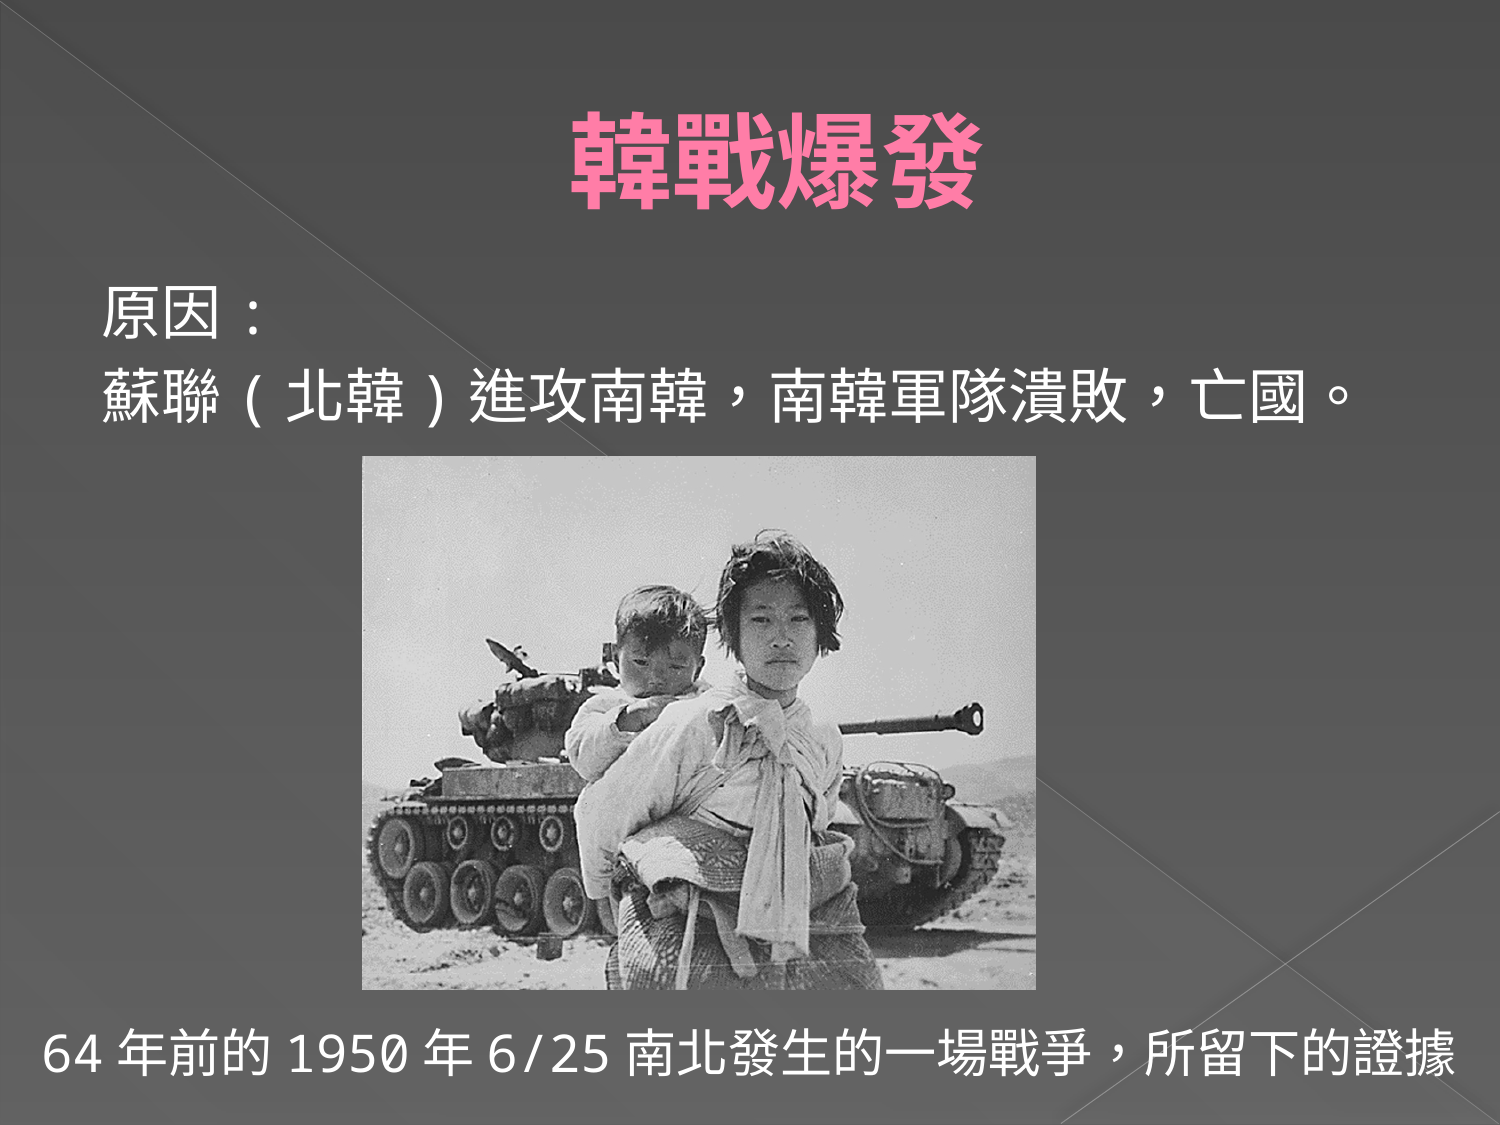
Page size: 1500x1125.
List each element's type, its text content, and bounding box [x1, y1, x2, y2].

text_box 64年前的1950年6/25南北發生的一場戰爭，所留下的證據 [26, 1012, 1471, 1090]
title 韓戰爆發 [75, 43, 1400, 274]
picture [362, 455, 1036, 990]
list 原因: 蘇聯(北韓)進攻南韓，南韓軍隊潰敗，亡國。 [76, 267, 1427, 439]
